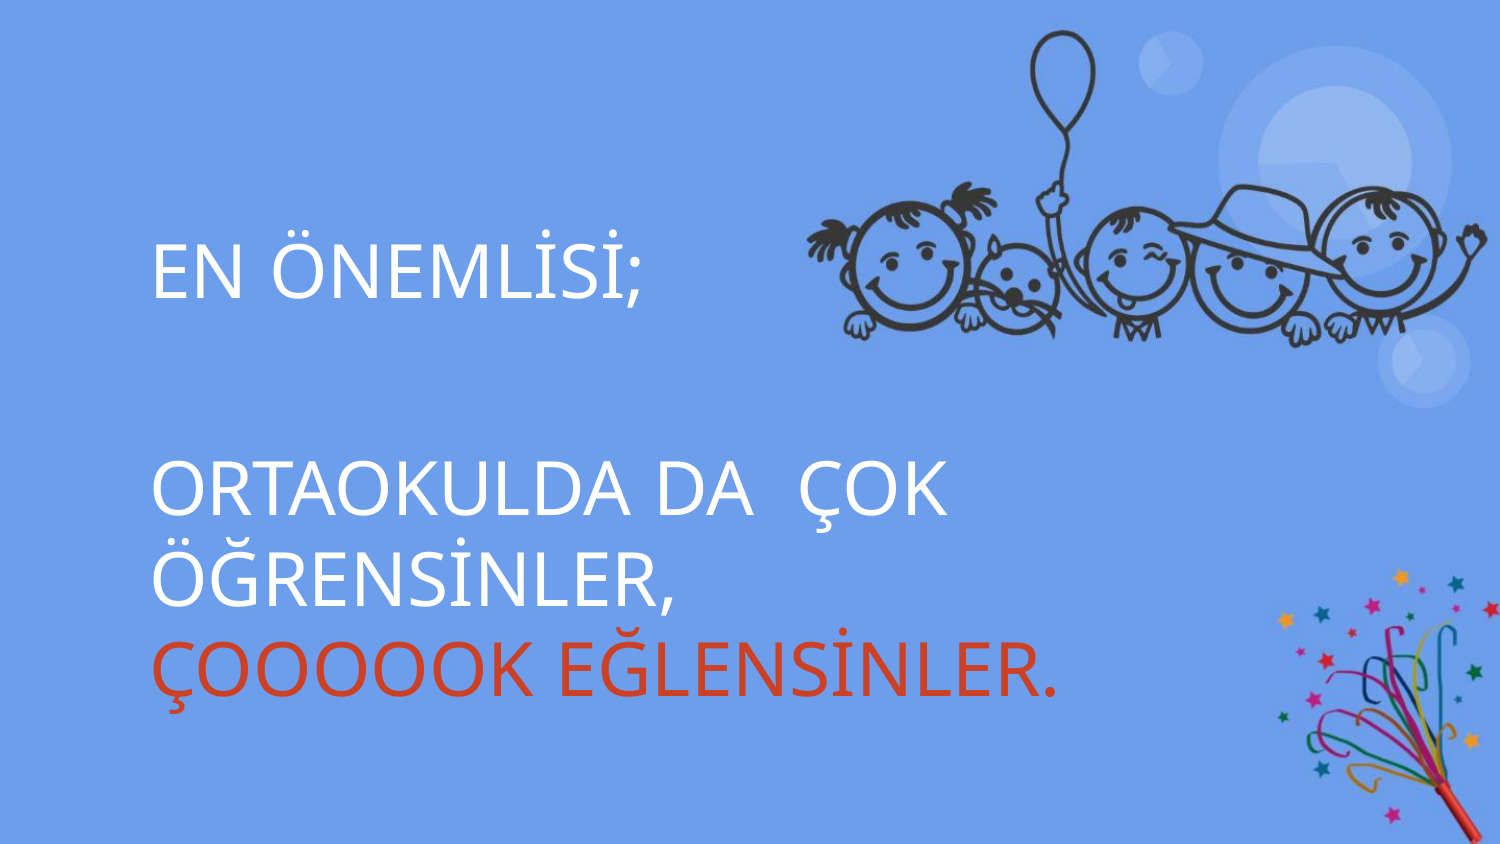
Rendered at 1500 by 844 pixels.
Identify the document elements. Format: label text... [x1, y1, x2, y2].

text_box EN ÖNEMLİSİ; [149, 225, 665, 314]
text_box ORTAOKULDA DA ÇOK ÖĞRENSİNLER, ÇOOOOOK EĞLENSİNLER. [149, 442, 1087, 712]
text_box [0, 0, 1500, 844]
